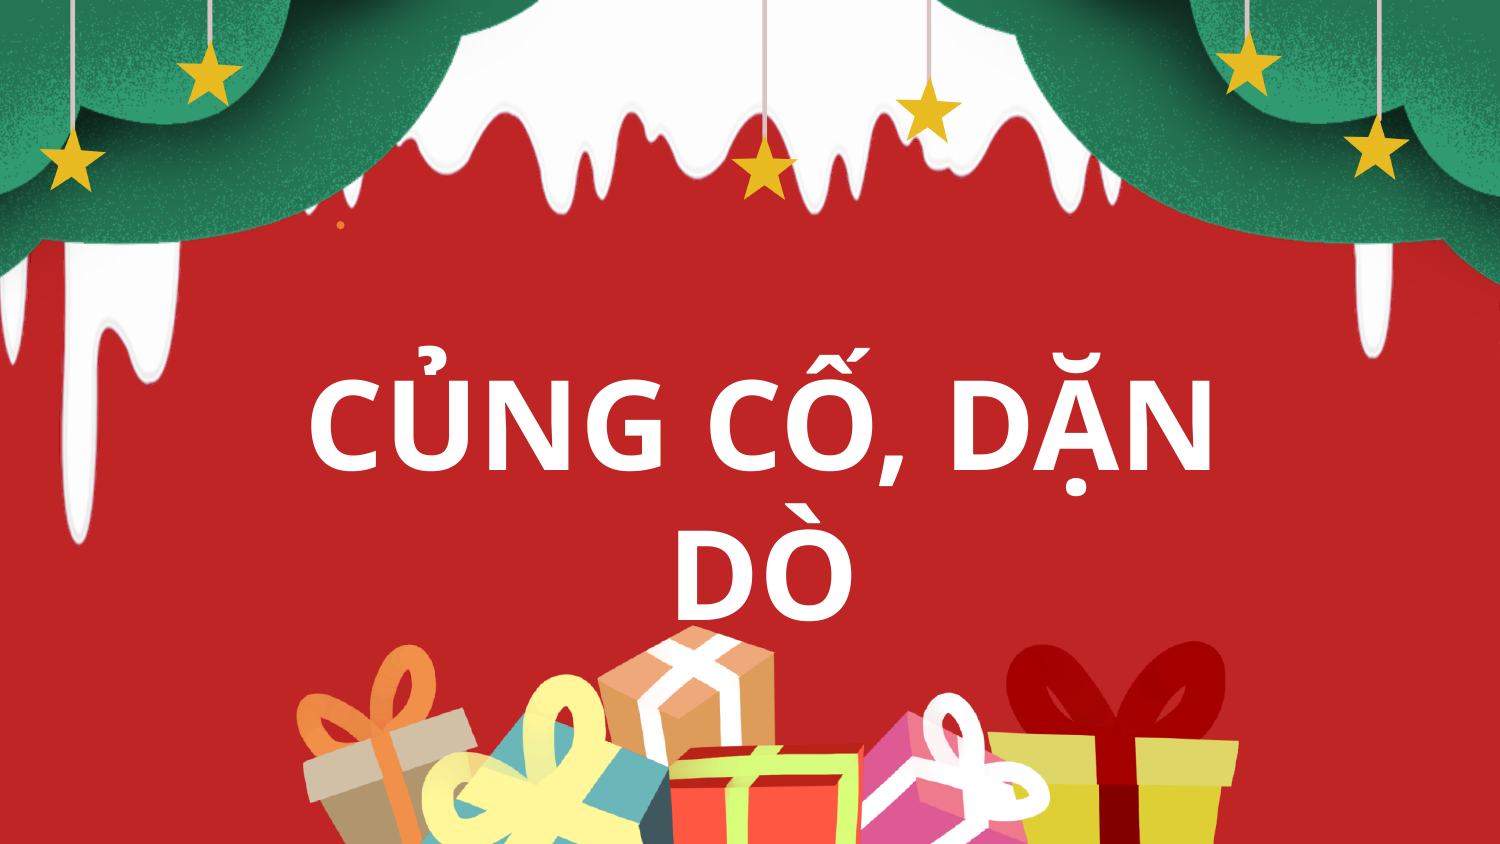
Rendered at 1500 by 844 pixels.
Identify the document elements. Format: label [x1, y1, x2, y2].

picture [296, 489, 1239, 844]
text_box [0, 0, 1500, 844]
